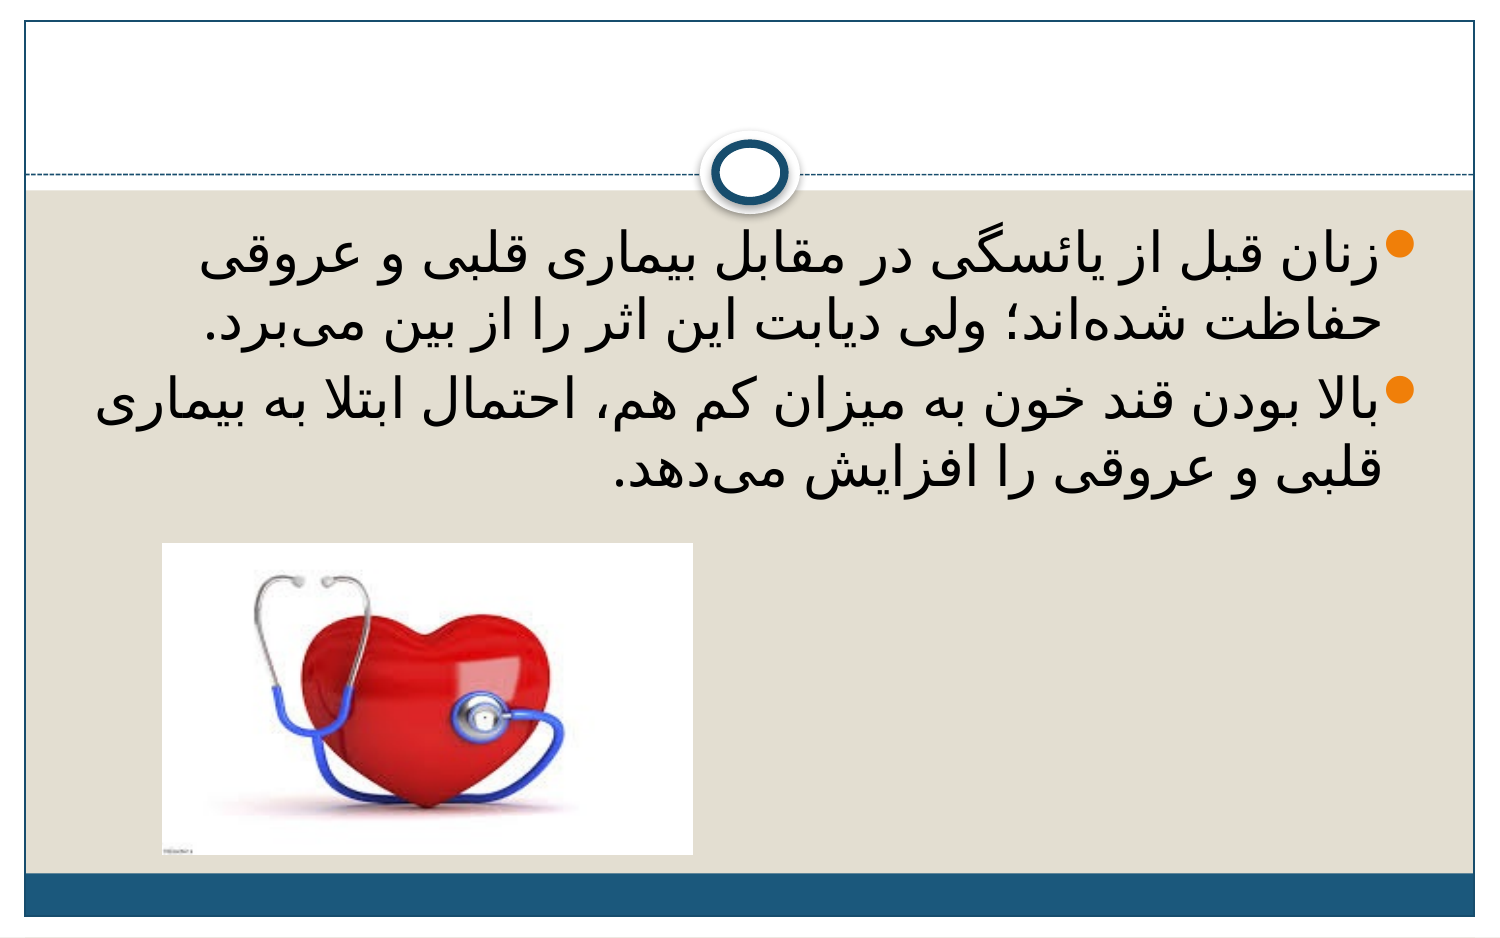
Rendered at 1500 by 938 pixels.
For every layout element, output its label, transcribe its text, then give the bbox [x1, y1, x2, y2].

list زنان قبل از یائسگی در مقابل بیماری قلبی و عروقی حفاظت شده‌اند؛ ولی دیابت این اثر را از بین می‌برد. بالا بودن قند خون به میزان کم هم، احتمال ابتلا به بیماری قلبی و عروقی را افزایش می‌دهد. [49, 208, 1445, 834]
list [162, 543, 693, 856]
